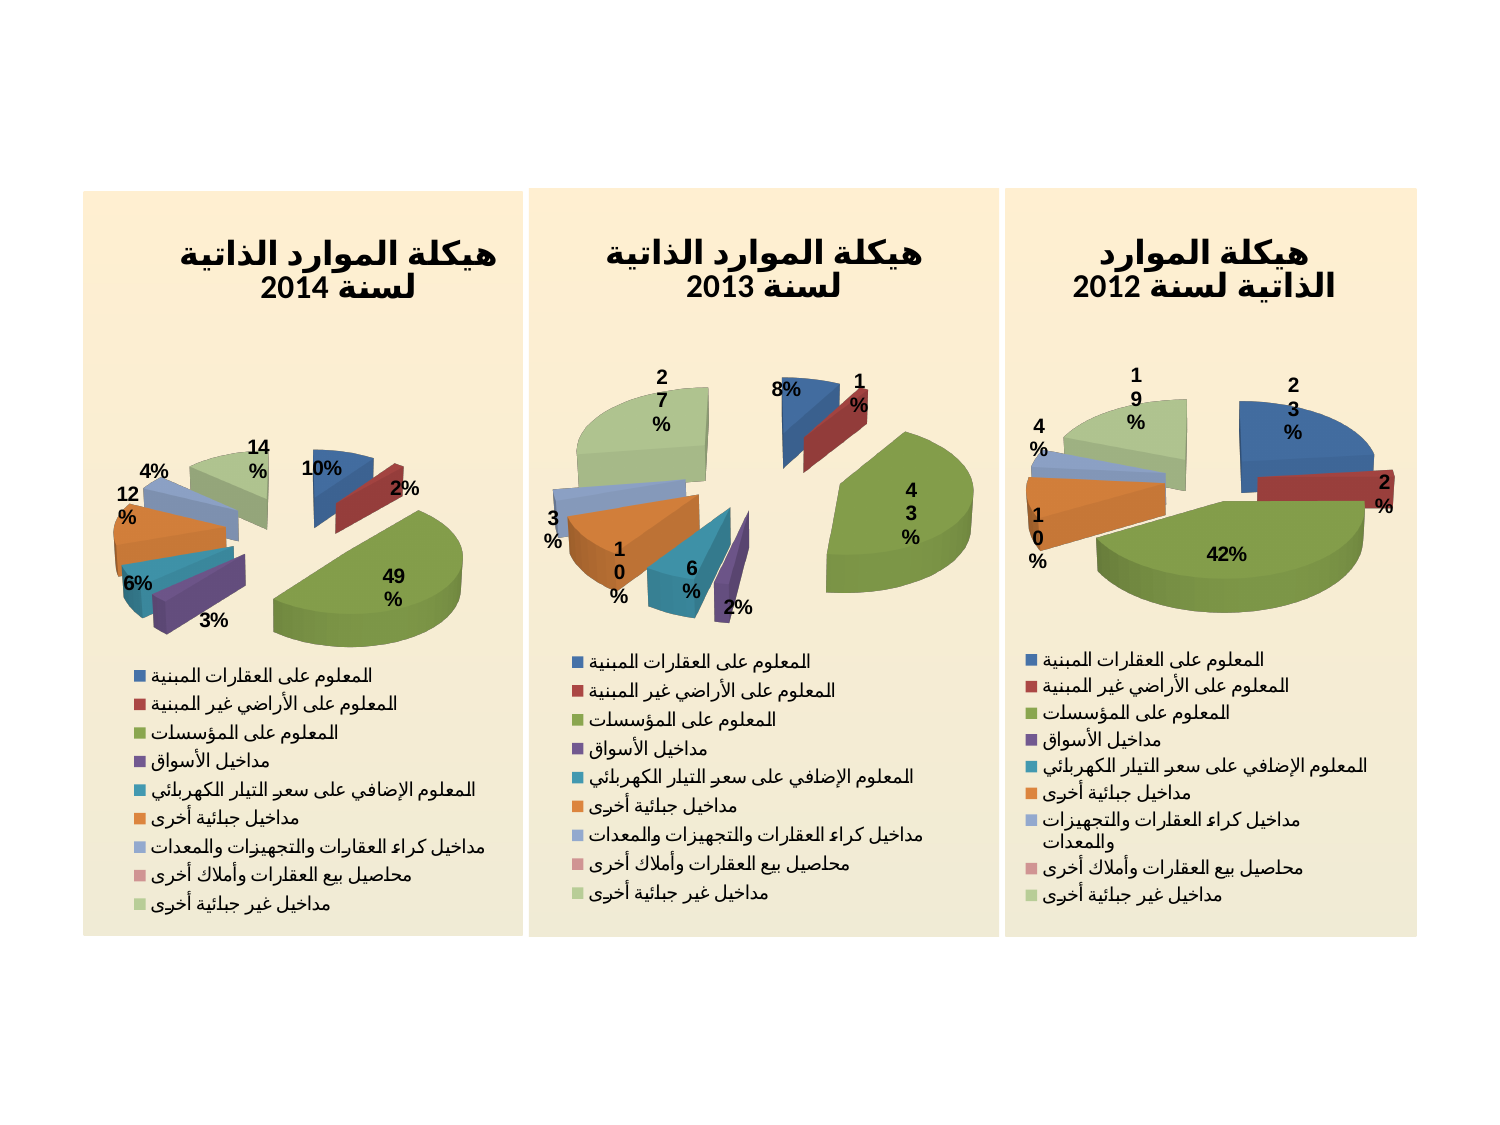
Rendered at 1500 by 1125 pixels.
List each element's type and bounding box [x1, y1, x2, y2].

chart [1005, 187, 1417, 937]
chart [83, 191, 523, 936]
chart [528, 187, 1000, 937]
